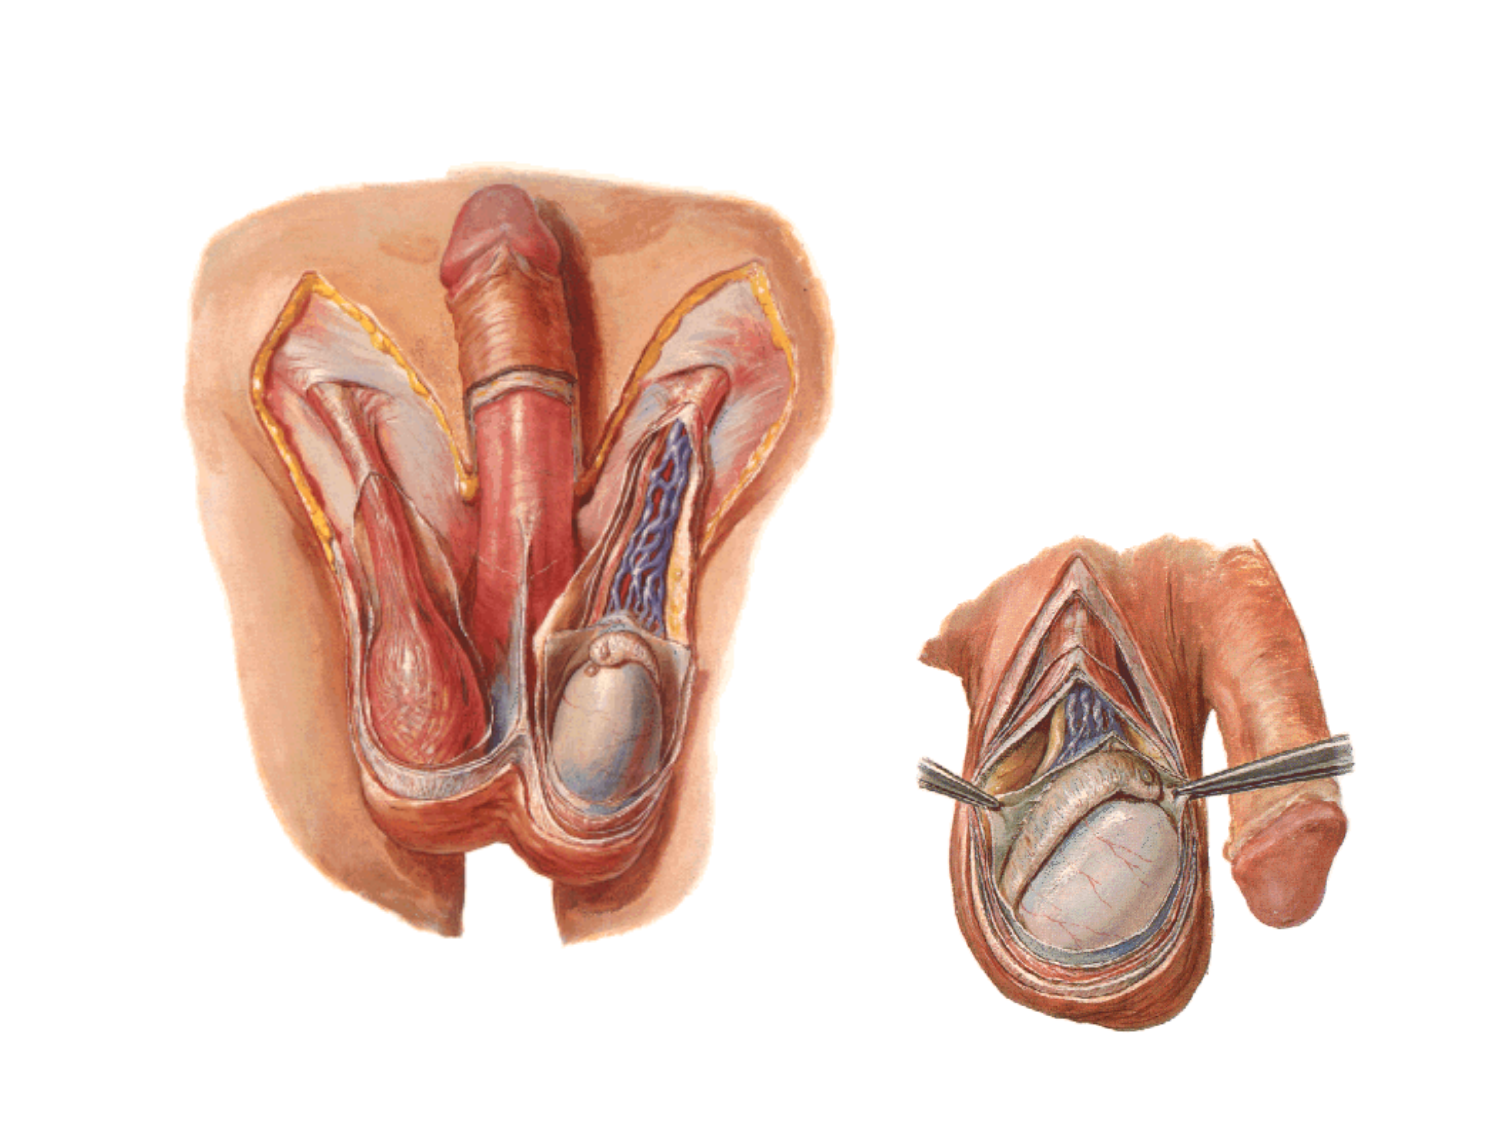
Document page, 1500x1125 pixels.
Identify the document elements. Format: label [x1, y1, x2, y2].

picture [159, 160, 868, 952]
picture [891, 503, 1364, 1044]
